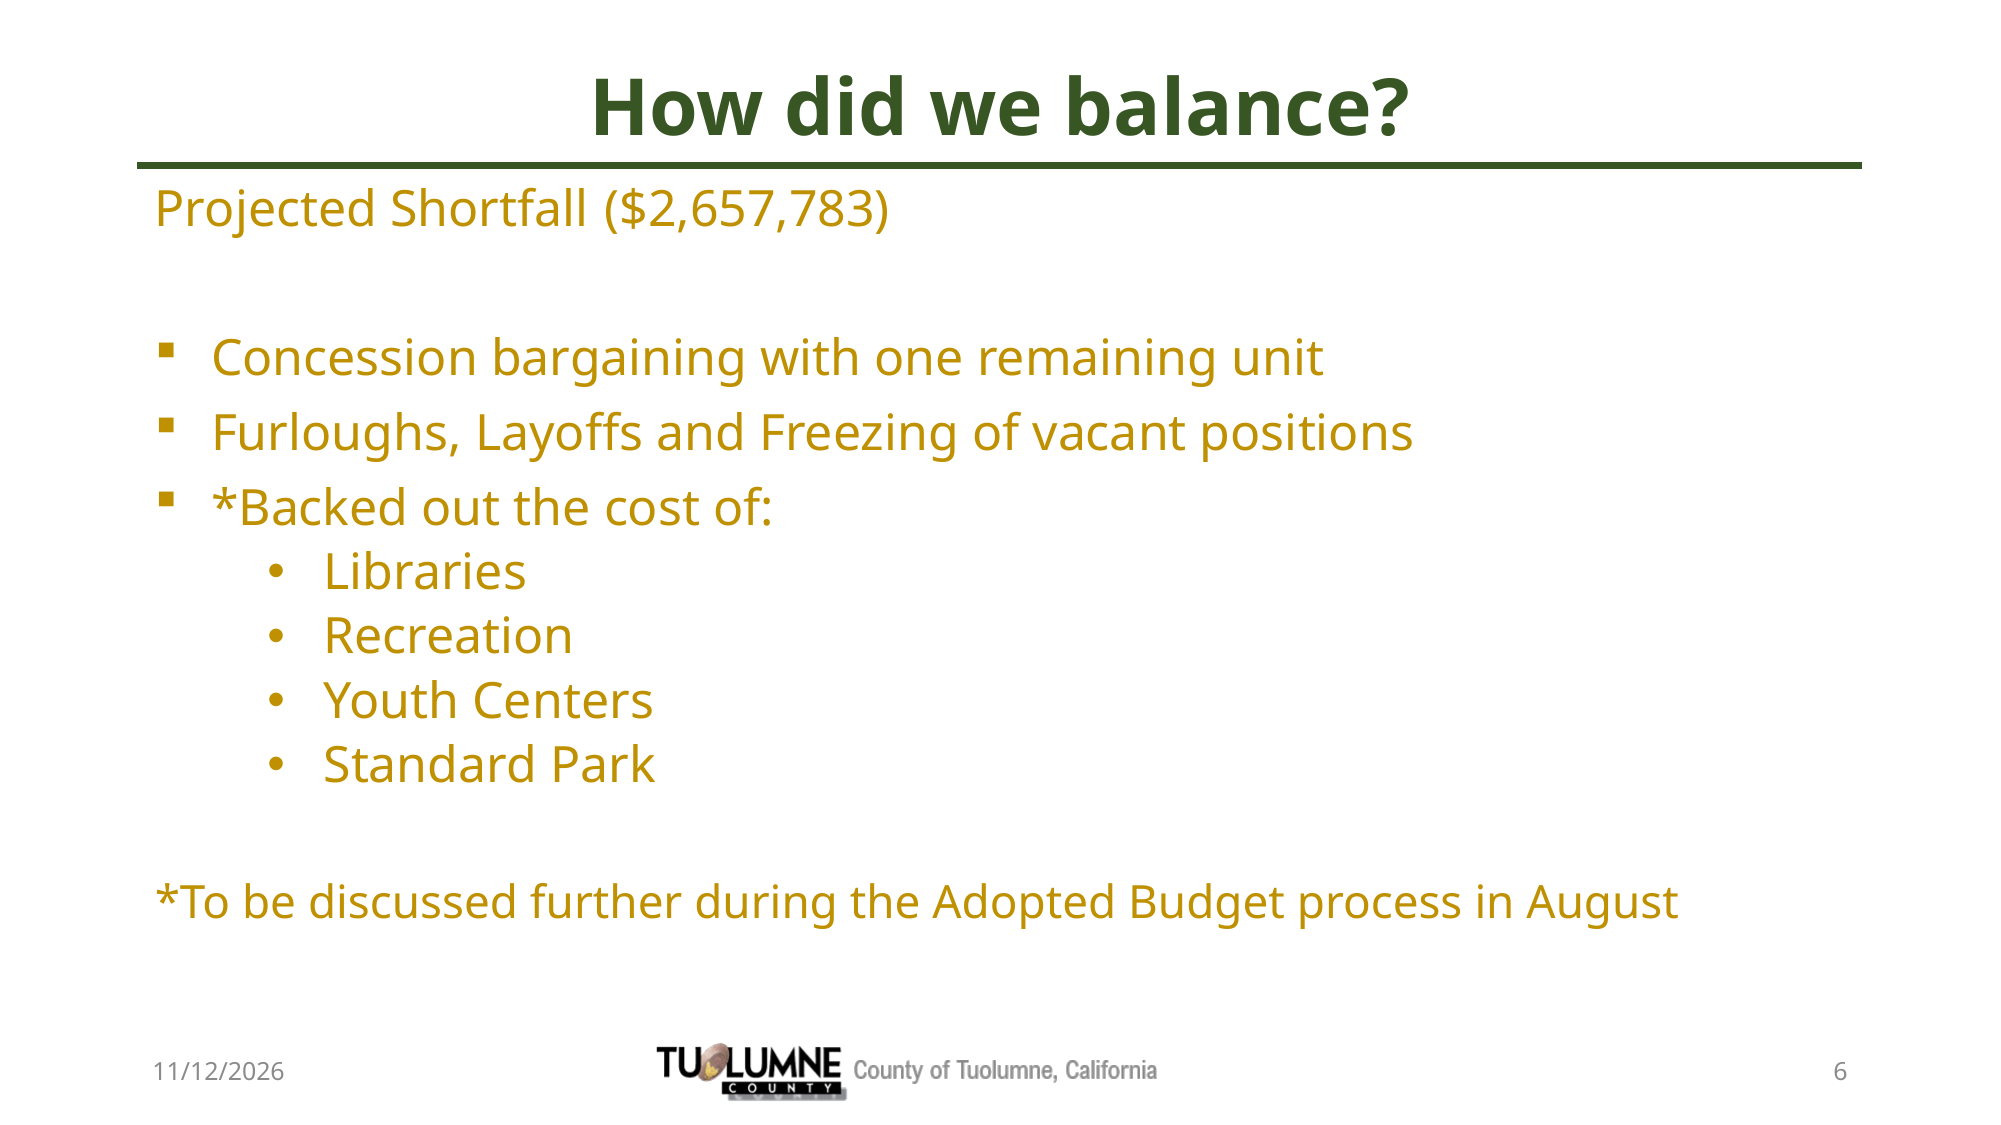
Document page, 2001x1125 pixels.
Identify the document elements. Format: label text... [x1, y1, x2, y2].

picture [655, 1039, 1344, 1106]
title How did we balance? [137, 59, 1863, 161]
list Projected Shortfall ($2,657,783) Concession bargaining with one remaining unit Furloughs, Layoffs and Freezing of vacant positions *Backed out the cost of: Libraries Recreation Youth Centers Standard Park *To be discussed further during the Adopted Budget process in August [139, 175, 1865, 1019]
slide_number 6 [1412, 1042, 1863, 1103]
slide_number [137, 1042, 588, 1103]
